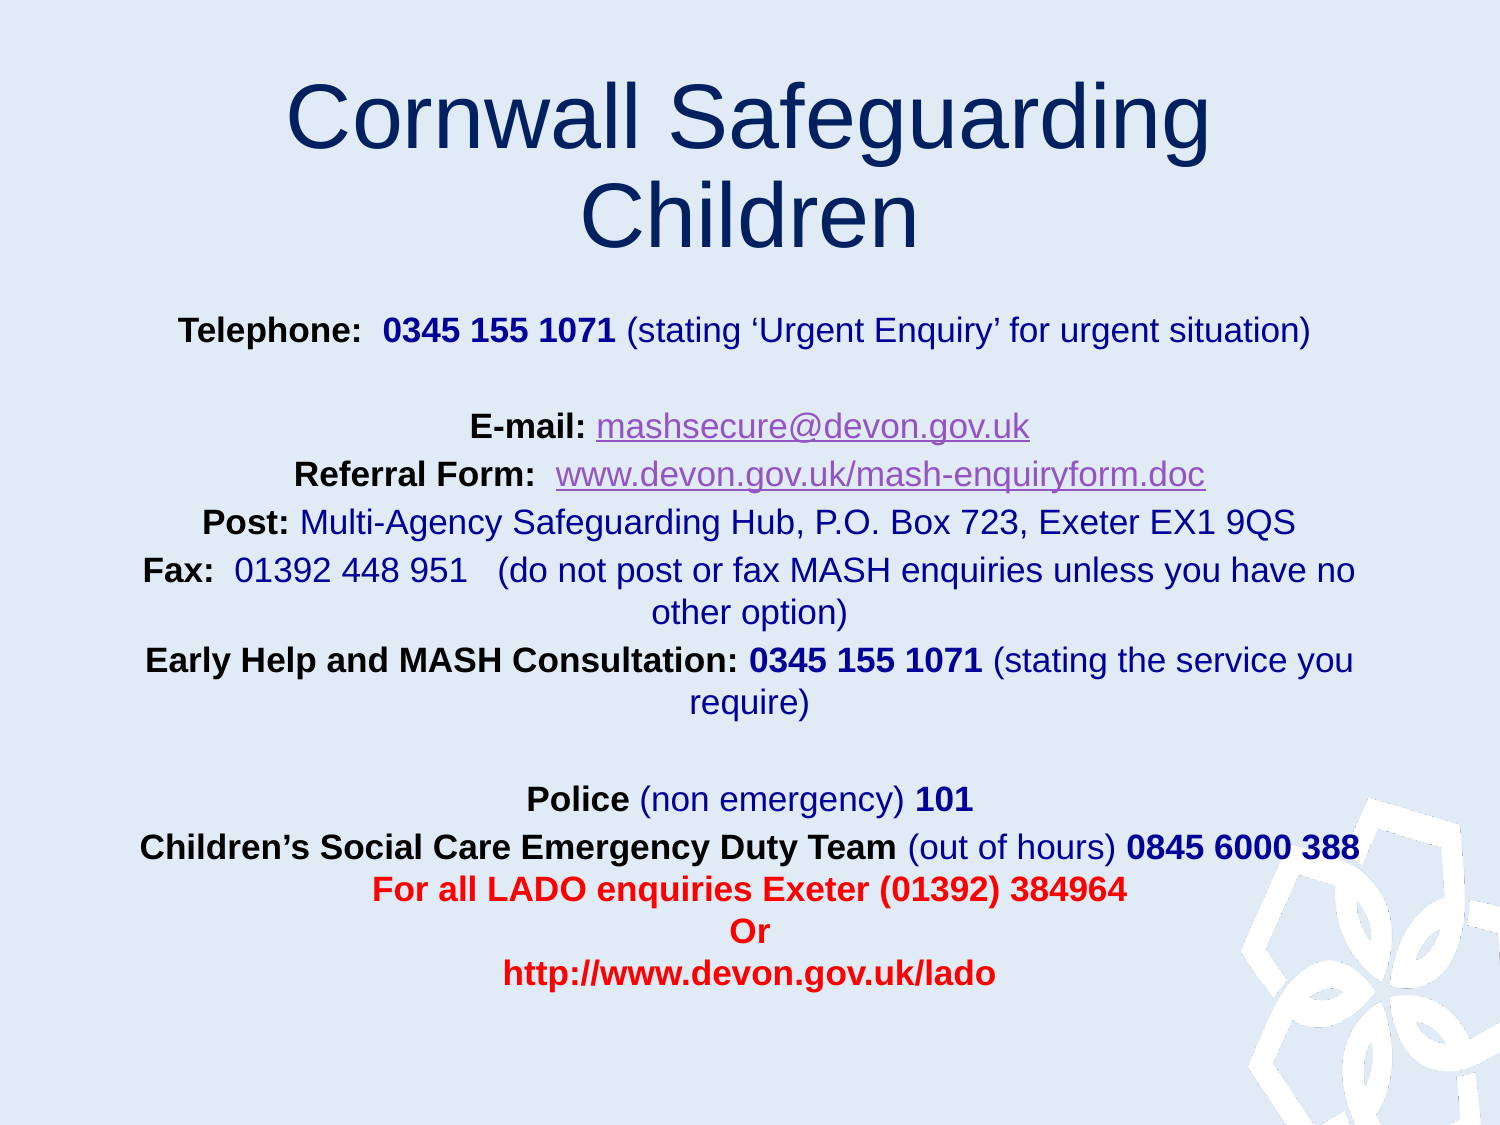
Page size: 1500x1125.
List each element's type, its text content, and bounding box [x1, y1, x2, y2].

list Telephone: 0345 155 1071 (stating ‘Urgent Enquiry’ for urgent situation) E-mail: mashsecure@devon.gov.uk Referral Form: www.devon.gov.uk/mash-enquiryform.doc Post: Multi-Agency Safeguarding Hub, P.O. Box 723, Exeter EX1 9QS Fax: 01392 448 951 (do not post or fax MASH enquiries unless you have no other option) Early Help and MASH Consultation: 0345 155 1071 (stating the service you require) Police (non emergency) 101 Children’s Social Care Emergency Duty Team (out of hours) 0845 6000 388 For all LADO enquiries Exeter (01392) 384964 Or http://www.devon.gov.uk/lado [103, 299, 1397, 1014]
title Cornwall Safeguarding Children [103, 59, 1397, 278]
picture [1240, 797, 1500, 1125]
